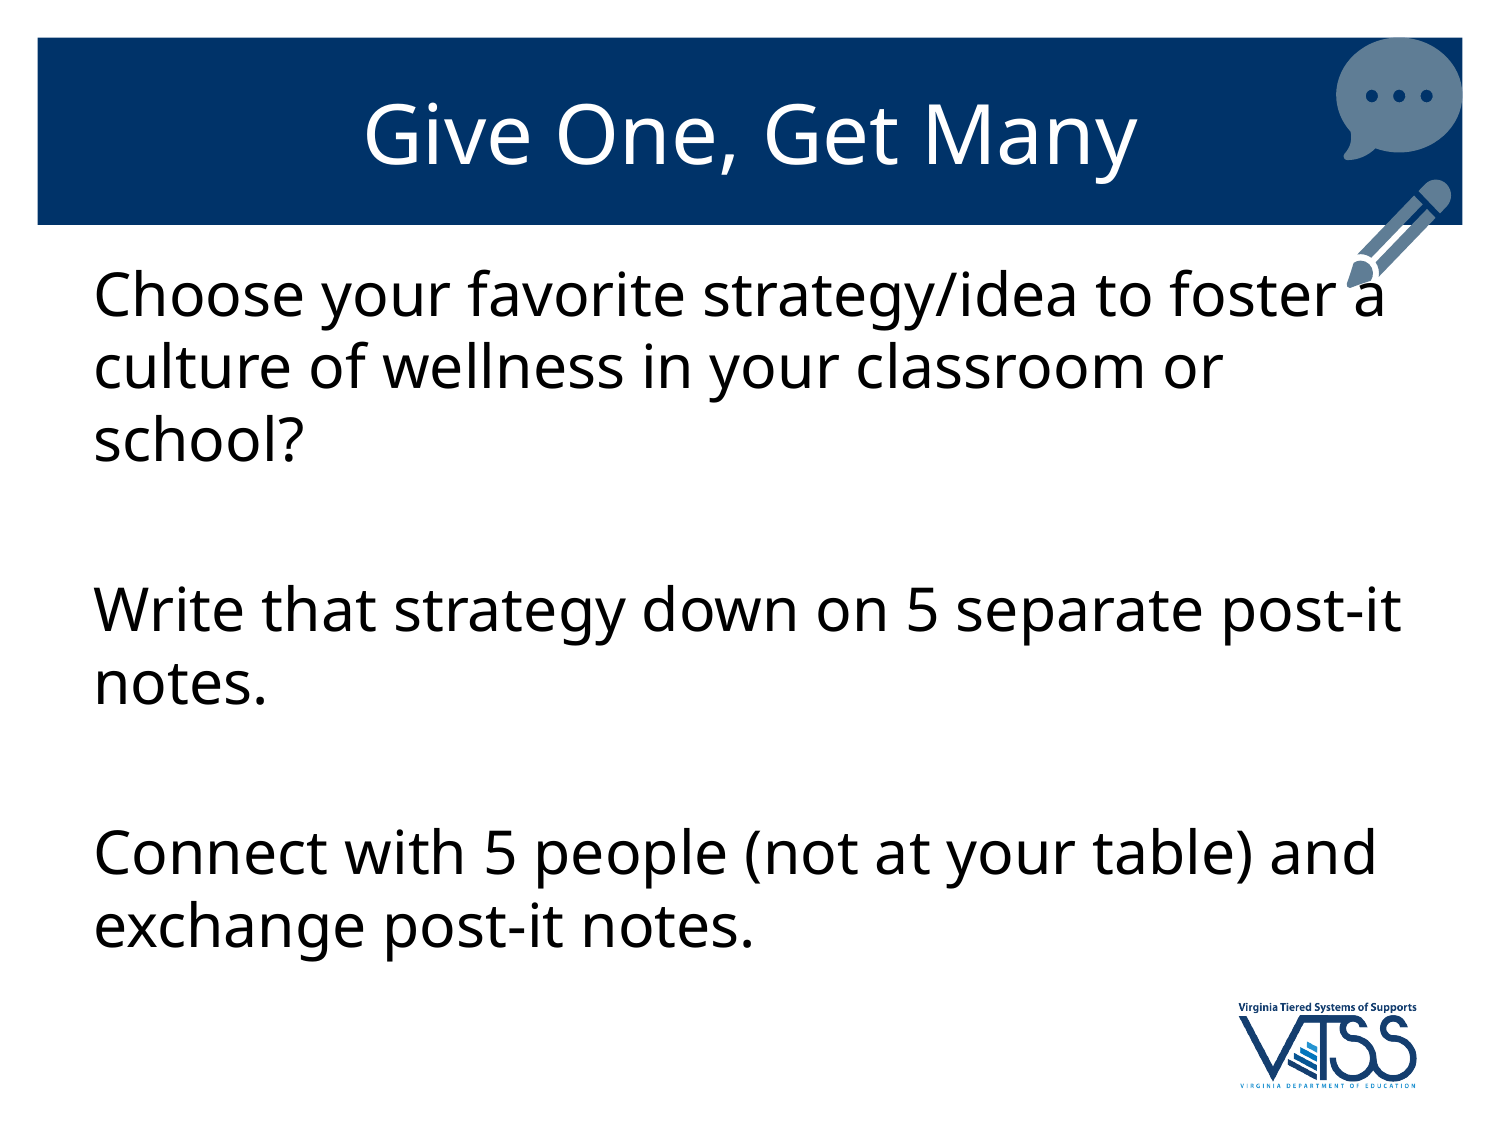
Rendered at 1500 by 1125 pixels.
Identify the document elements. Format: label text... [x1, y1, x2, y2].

text_box [1336, 37, 1463, 161]
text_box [1345, 179, 1453, 289]
picture [1237, 989, 1418, 1095]
title Give One, Get Many [37, 37, 1463, 225]
list Choose your favorite strategy/idea to foster a culture of wellness in your classroom or school? Write that strategy down on 5 separate post-it notes. Connect with 5 people (not at your table) and exchange post-it notes. [74, 247, 1425, 967]
